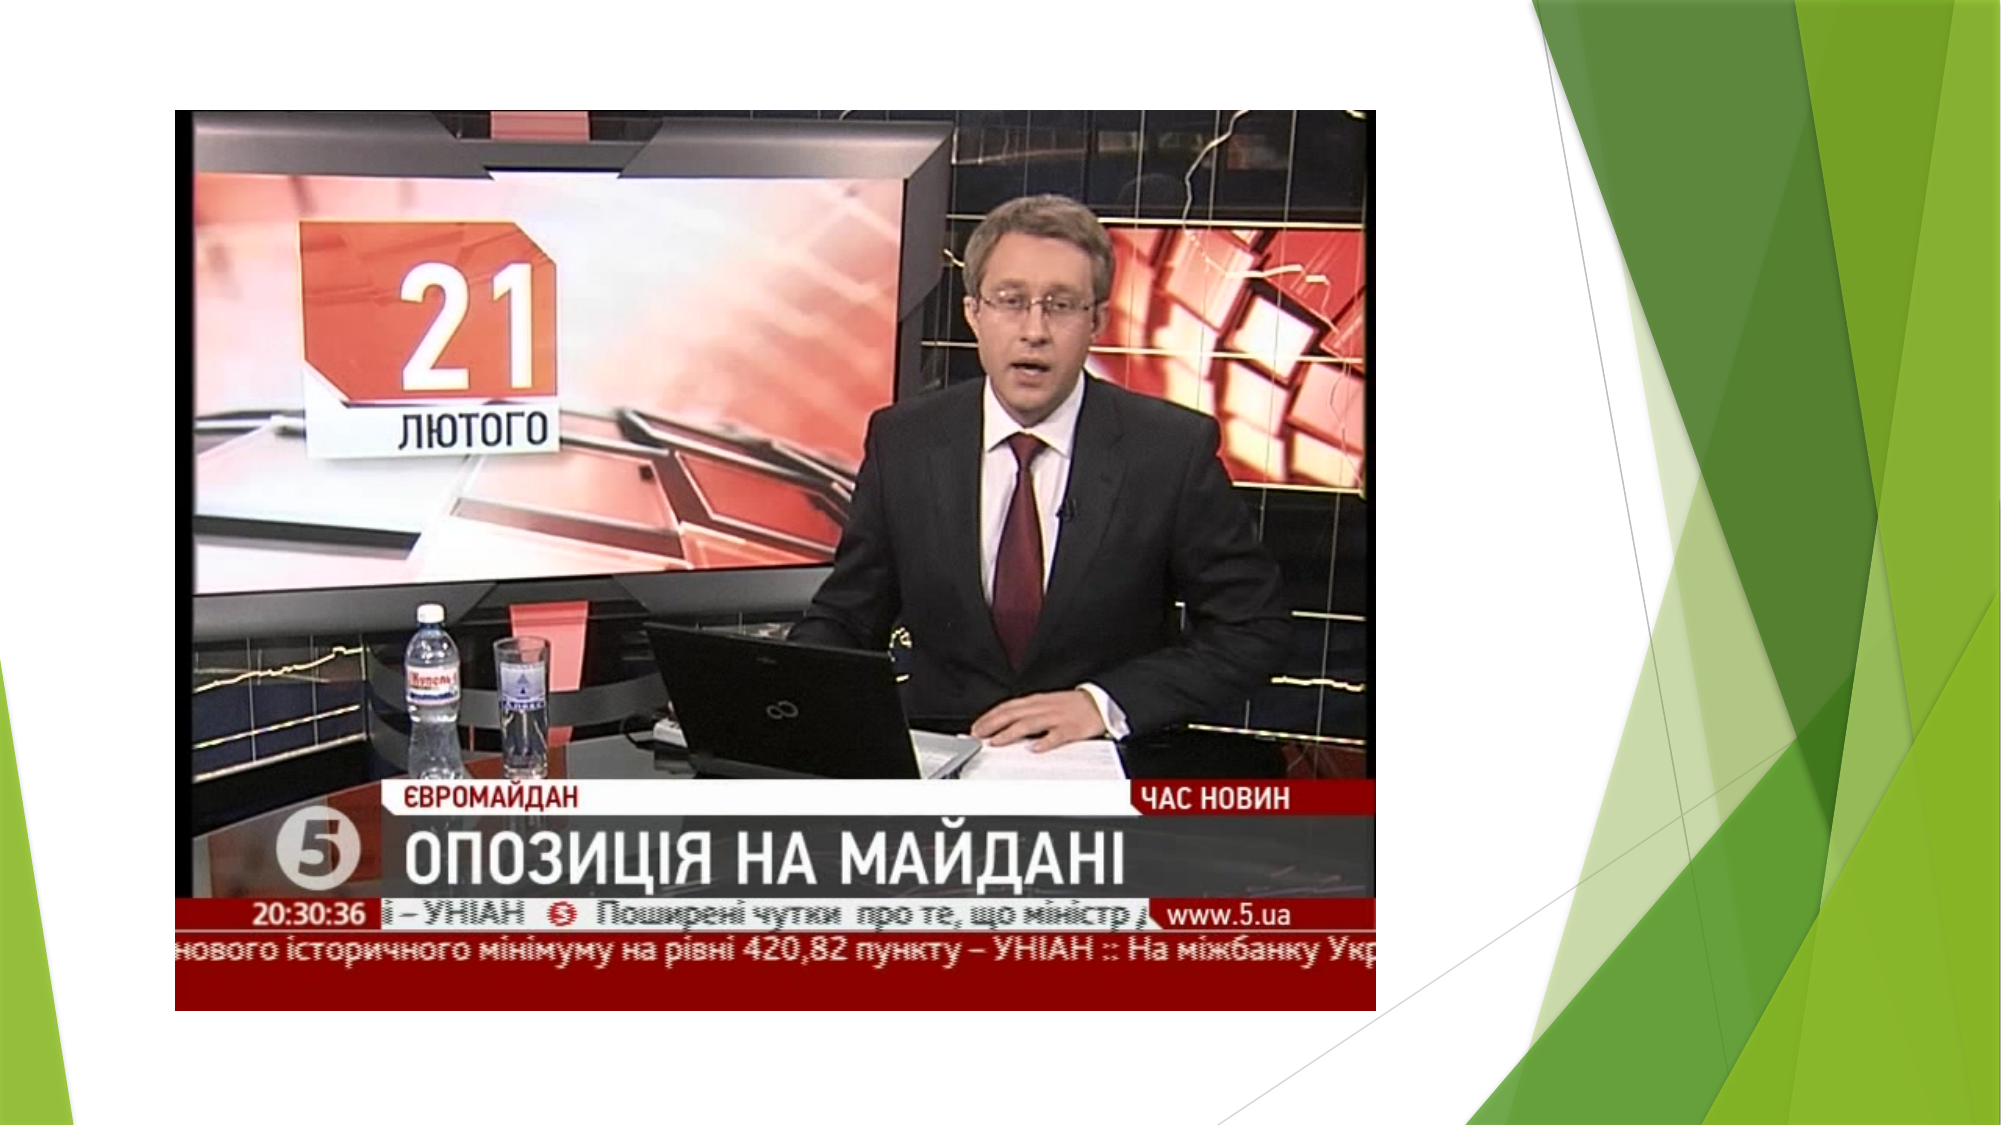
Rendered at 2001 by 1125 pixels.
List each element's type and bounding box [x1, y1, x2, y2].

picture [174, 110, 1376, 1012]
